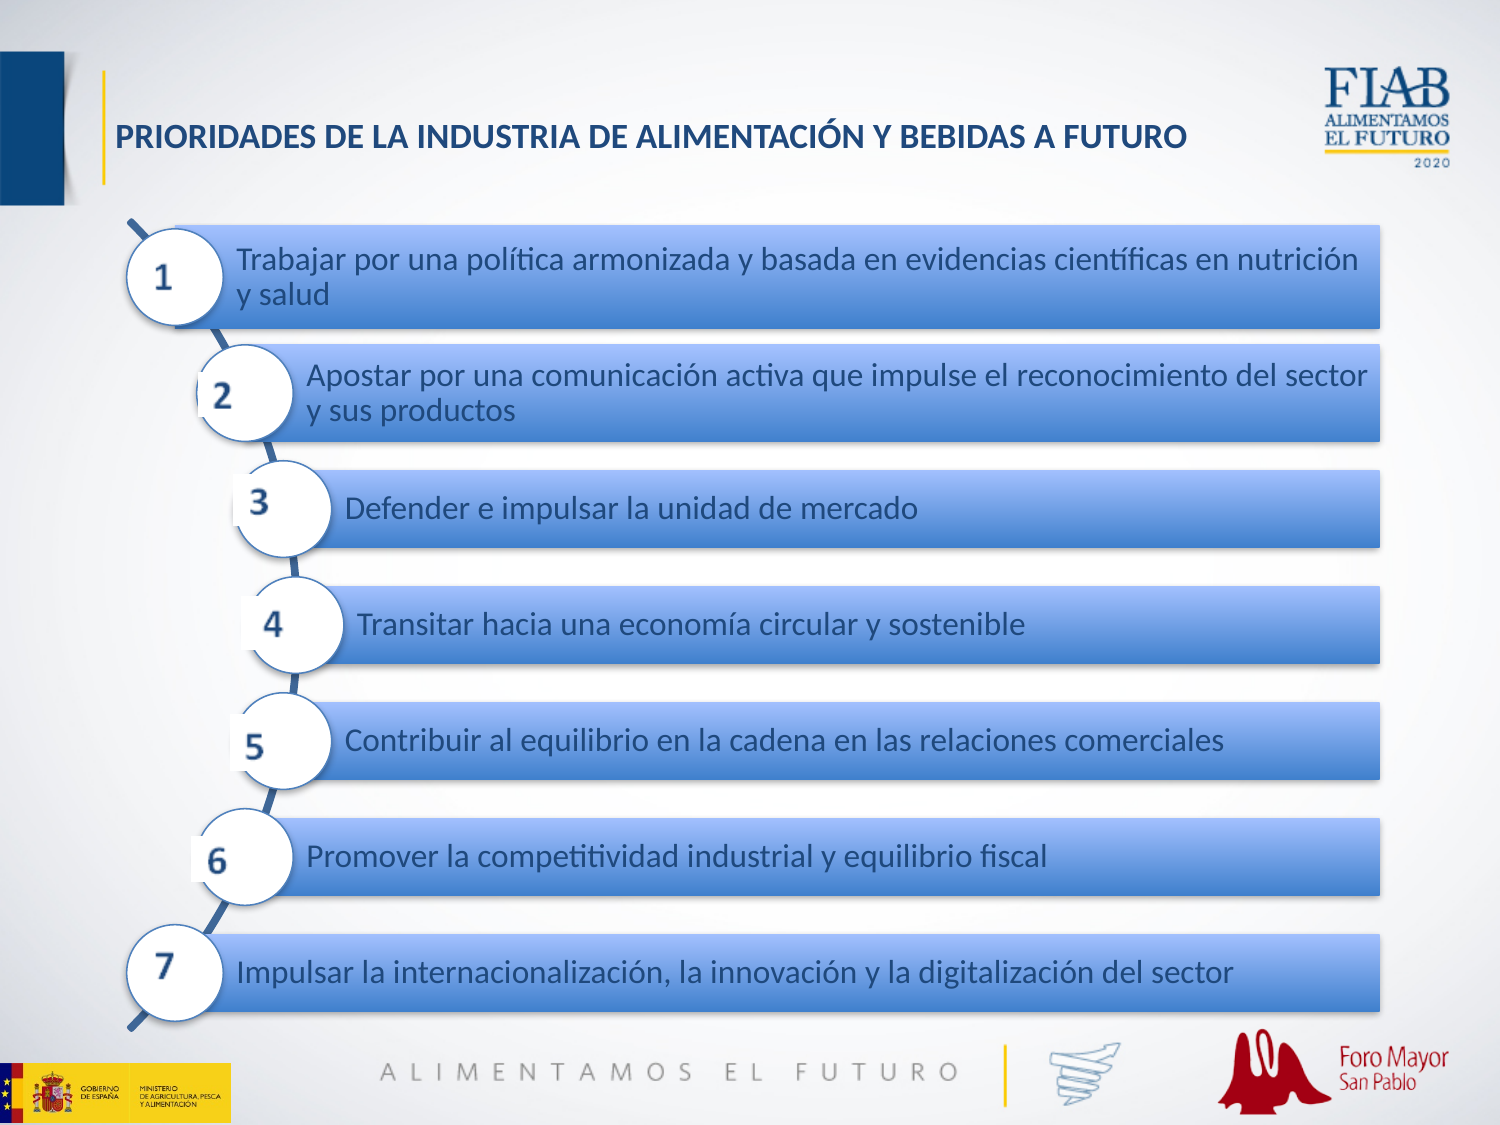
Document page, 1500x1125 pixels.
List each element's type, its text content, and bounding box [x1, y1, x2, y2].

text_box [115, 199, 1392, 1051]
picture [0, 0, 1500, 1125]
title PRIORIDADES DE LA INDUSTRIA DE ALIMENTACIÓN Y BEBIDAS A FUTURO [100, 90, 1282, 179]
